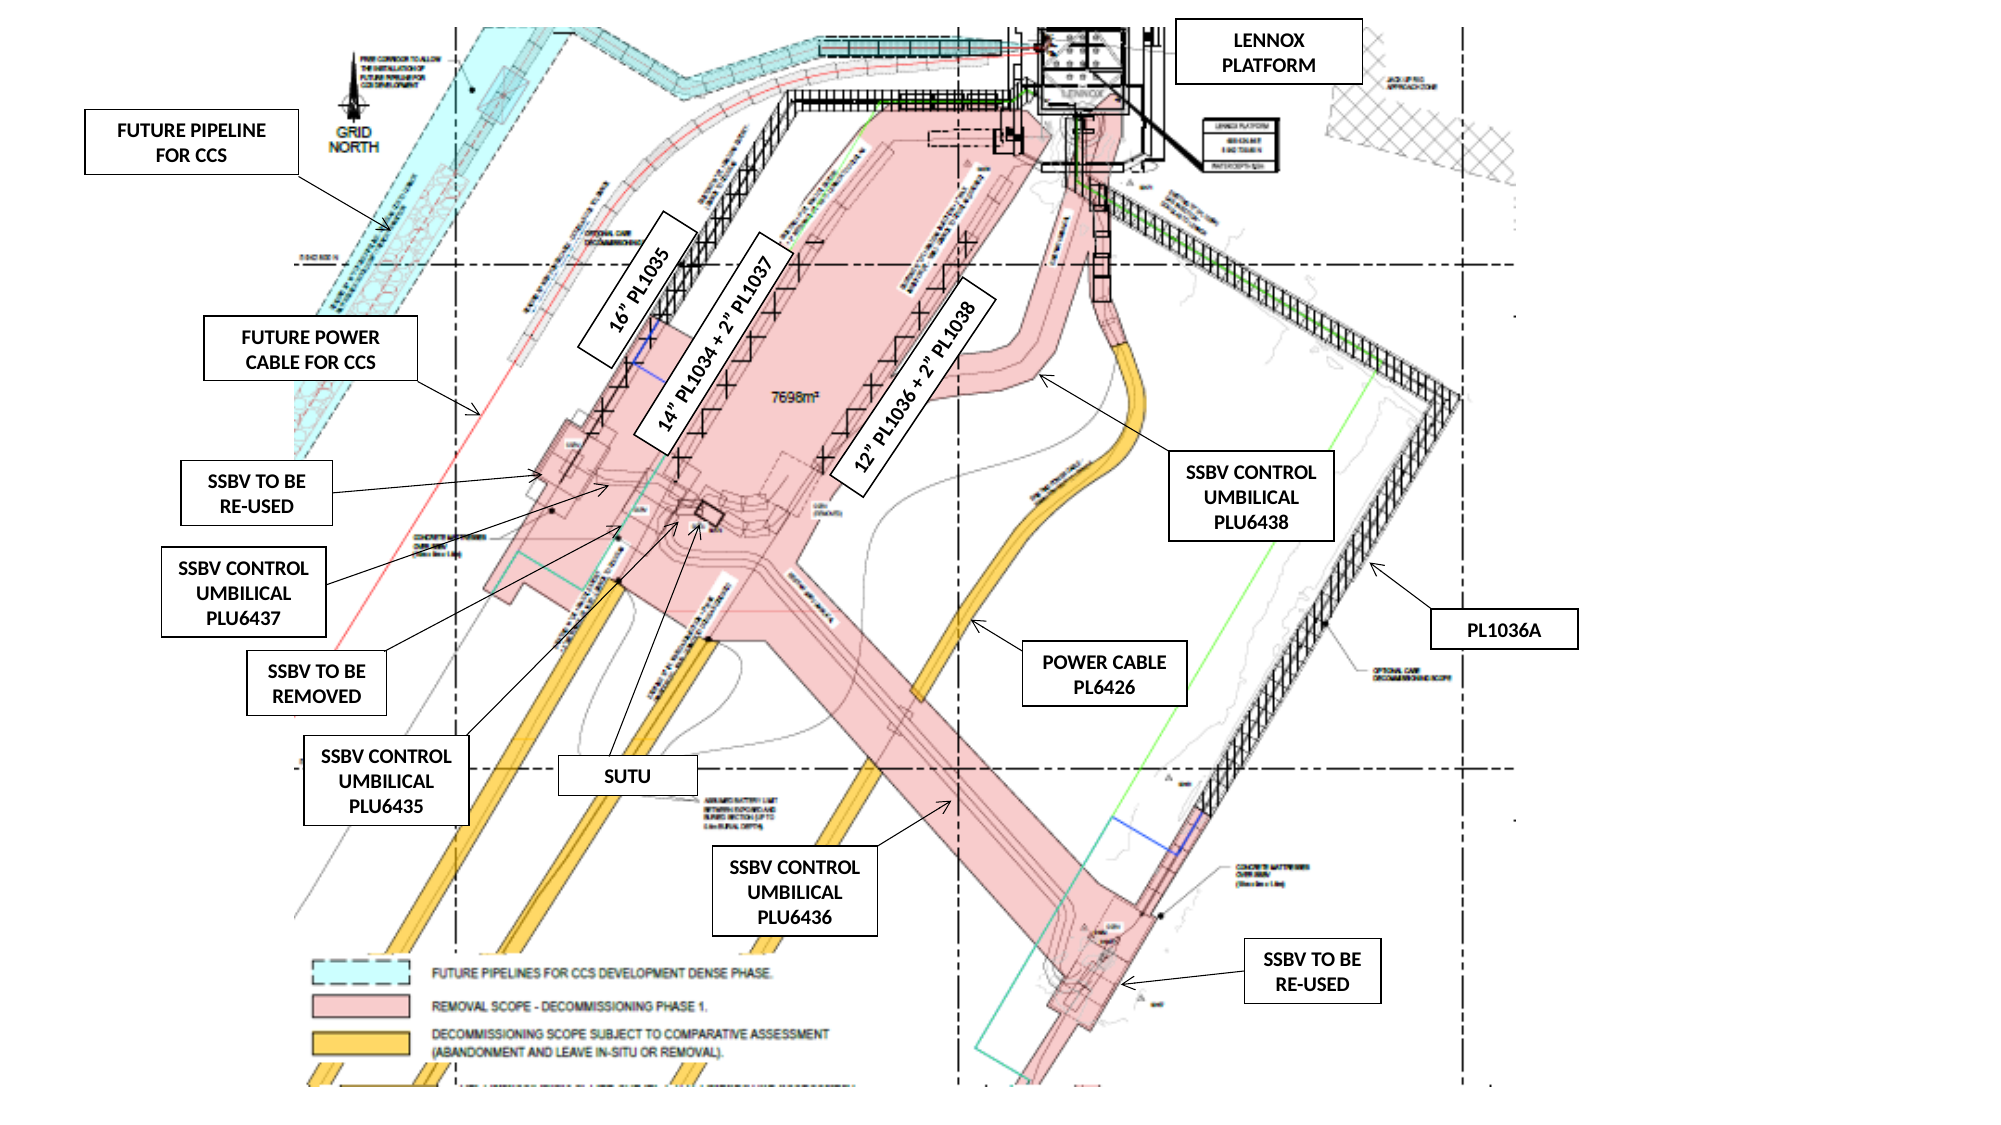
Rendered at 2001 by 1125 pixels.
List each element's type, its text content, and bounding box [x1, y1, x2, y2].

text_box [417, 381, 481, 416]
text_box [1120, 971, 1245, 985]
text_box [877, 800, 952, 847]
text_box LENNOX PLATFORM [1175, 19, 1363, 27]
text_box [332, 474, 543, 485]
text_box FUTURE POWER CABLE FOR CCS [204, 315, 294, 381]
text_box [970, 619, 1023, 651]
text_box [1038, 374, 1169, 452]
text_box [298, 176, 391, 231]
text_box SSBV TO BE RE-USED [180, 460, 294, 526]
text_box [1369, 562, 1431, 609]
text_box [326, 485, 610, 585]
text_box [384, 585, 466, 652]
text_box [609, 524, 700, 757]
picture [294, 27, 1516, 1087]
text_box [466, 521, 679, 736]
text_box SSBV CONTROL UMBILICAL PLU6437 [161, 546, 294, 637]
text_box FUTURE PIPELINE FOR CCS [84, 109, 294, 175]
text_box PL1036A [1516, 608, 1578, 649]
text_box SSBV TO BE REMOVED [247, 650, 294, 716]
